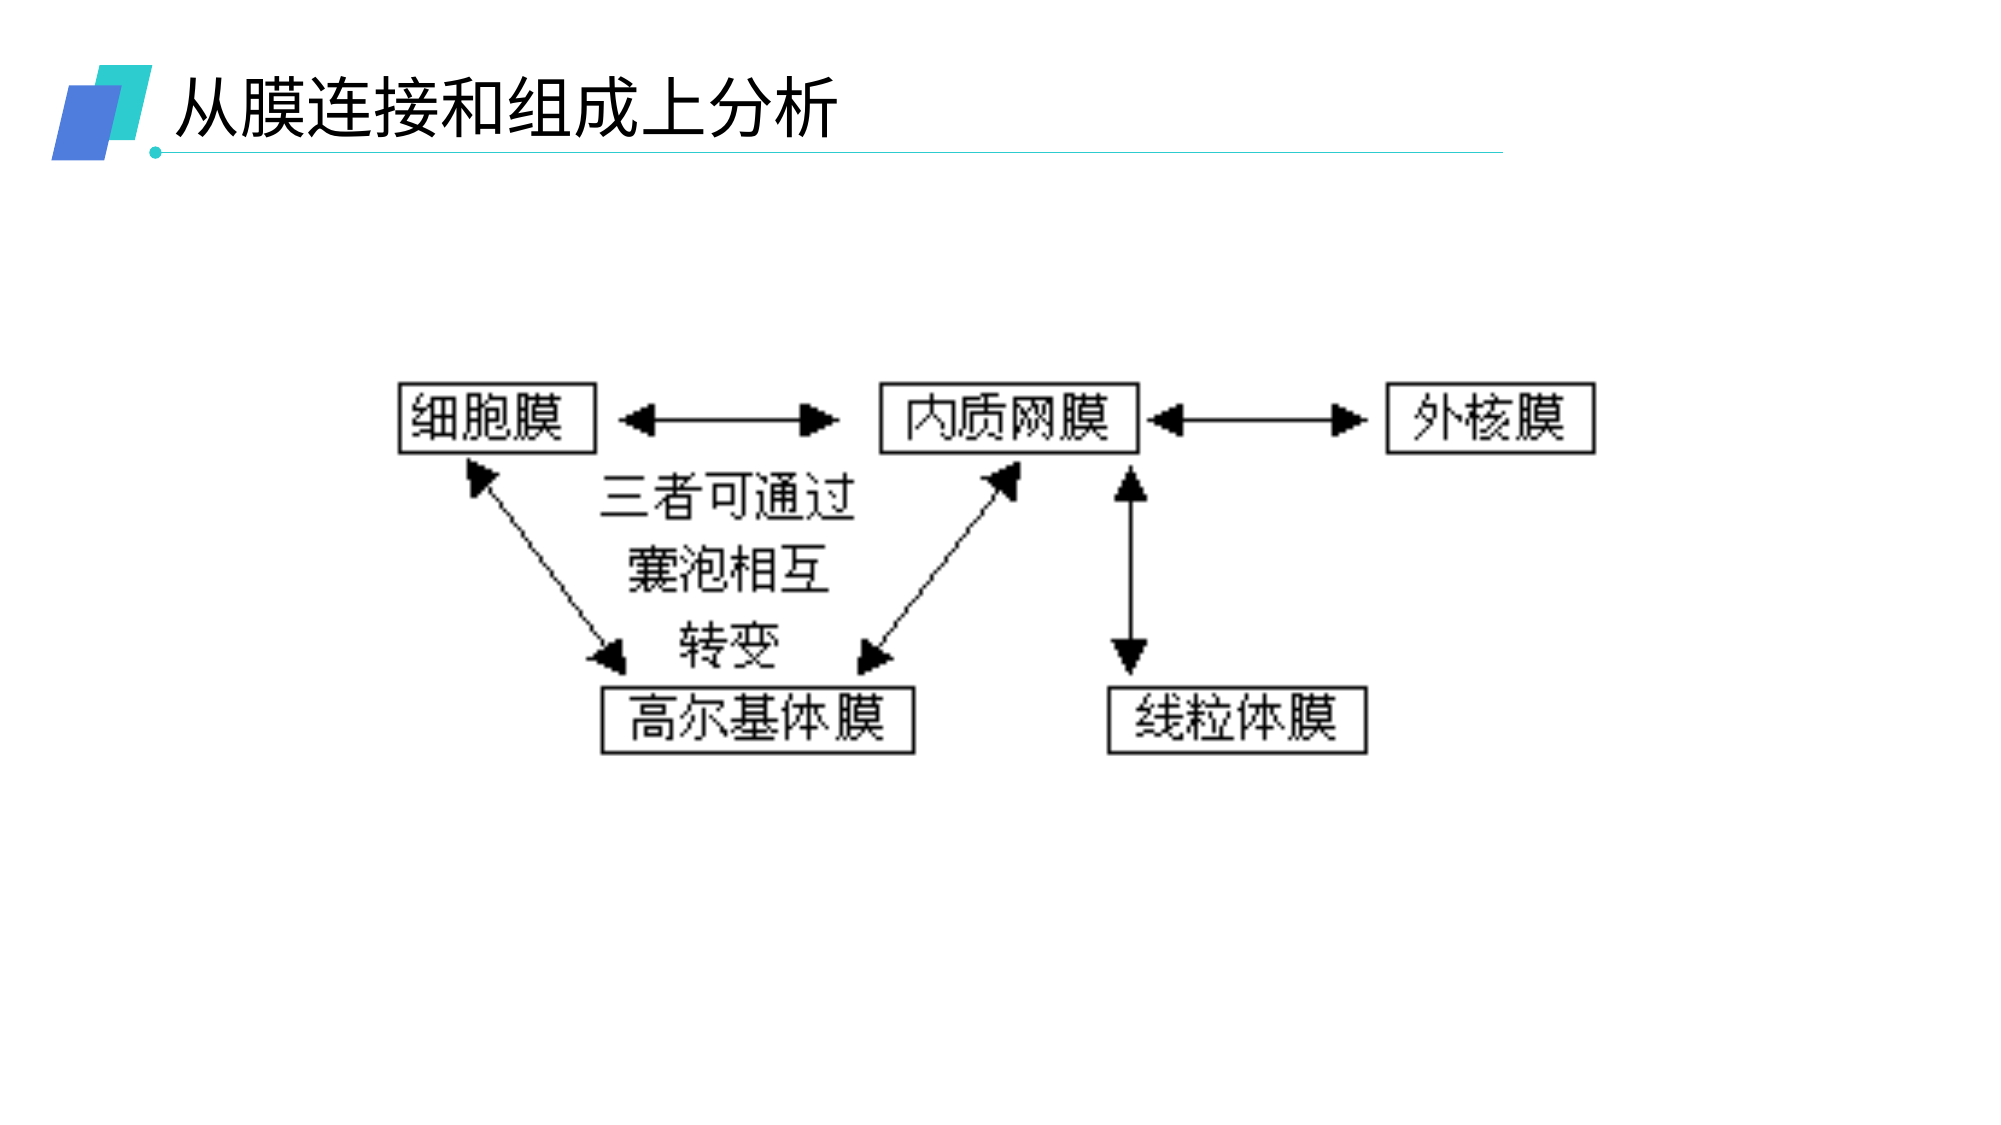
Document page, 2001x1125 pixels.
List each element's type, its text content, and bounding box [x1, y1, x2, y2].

picture [374, 321, 1626, 803]
text_box 从膜连接和组成上分析 [158, 58, 856, 154]
text_box [110, 281, 1821, 1125]
